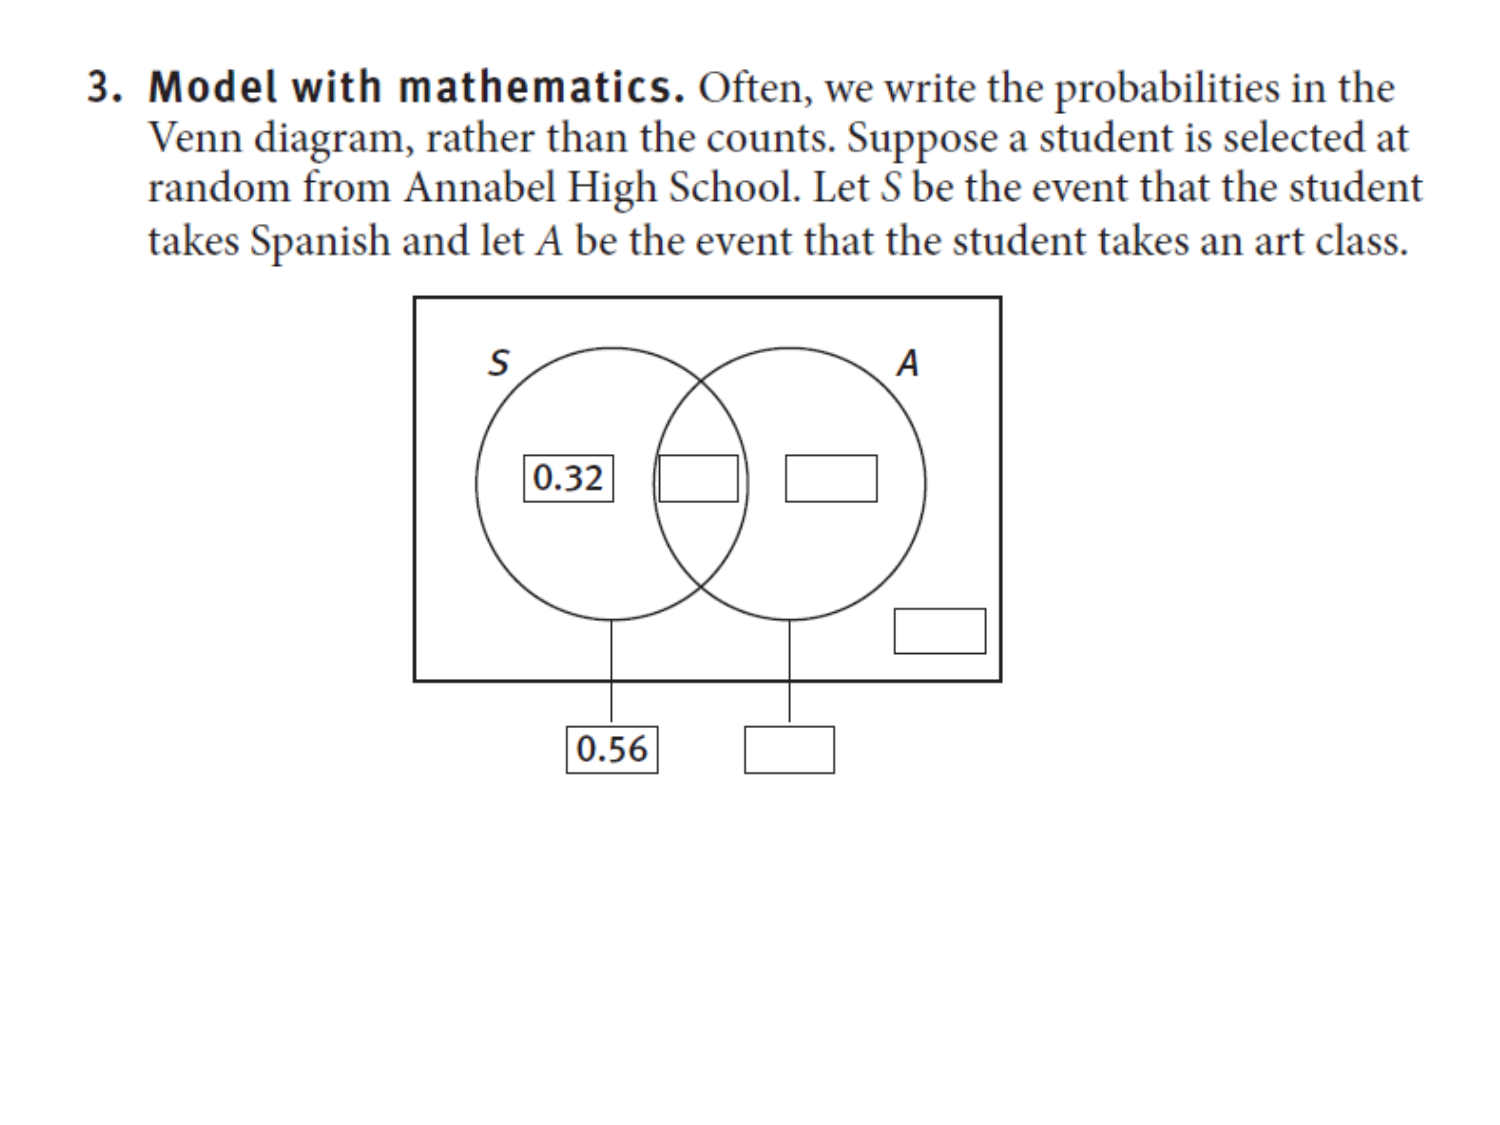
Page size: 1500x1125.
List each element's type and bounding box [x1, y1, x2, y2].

picture [62, 49, 1448, 778]
